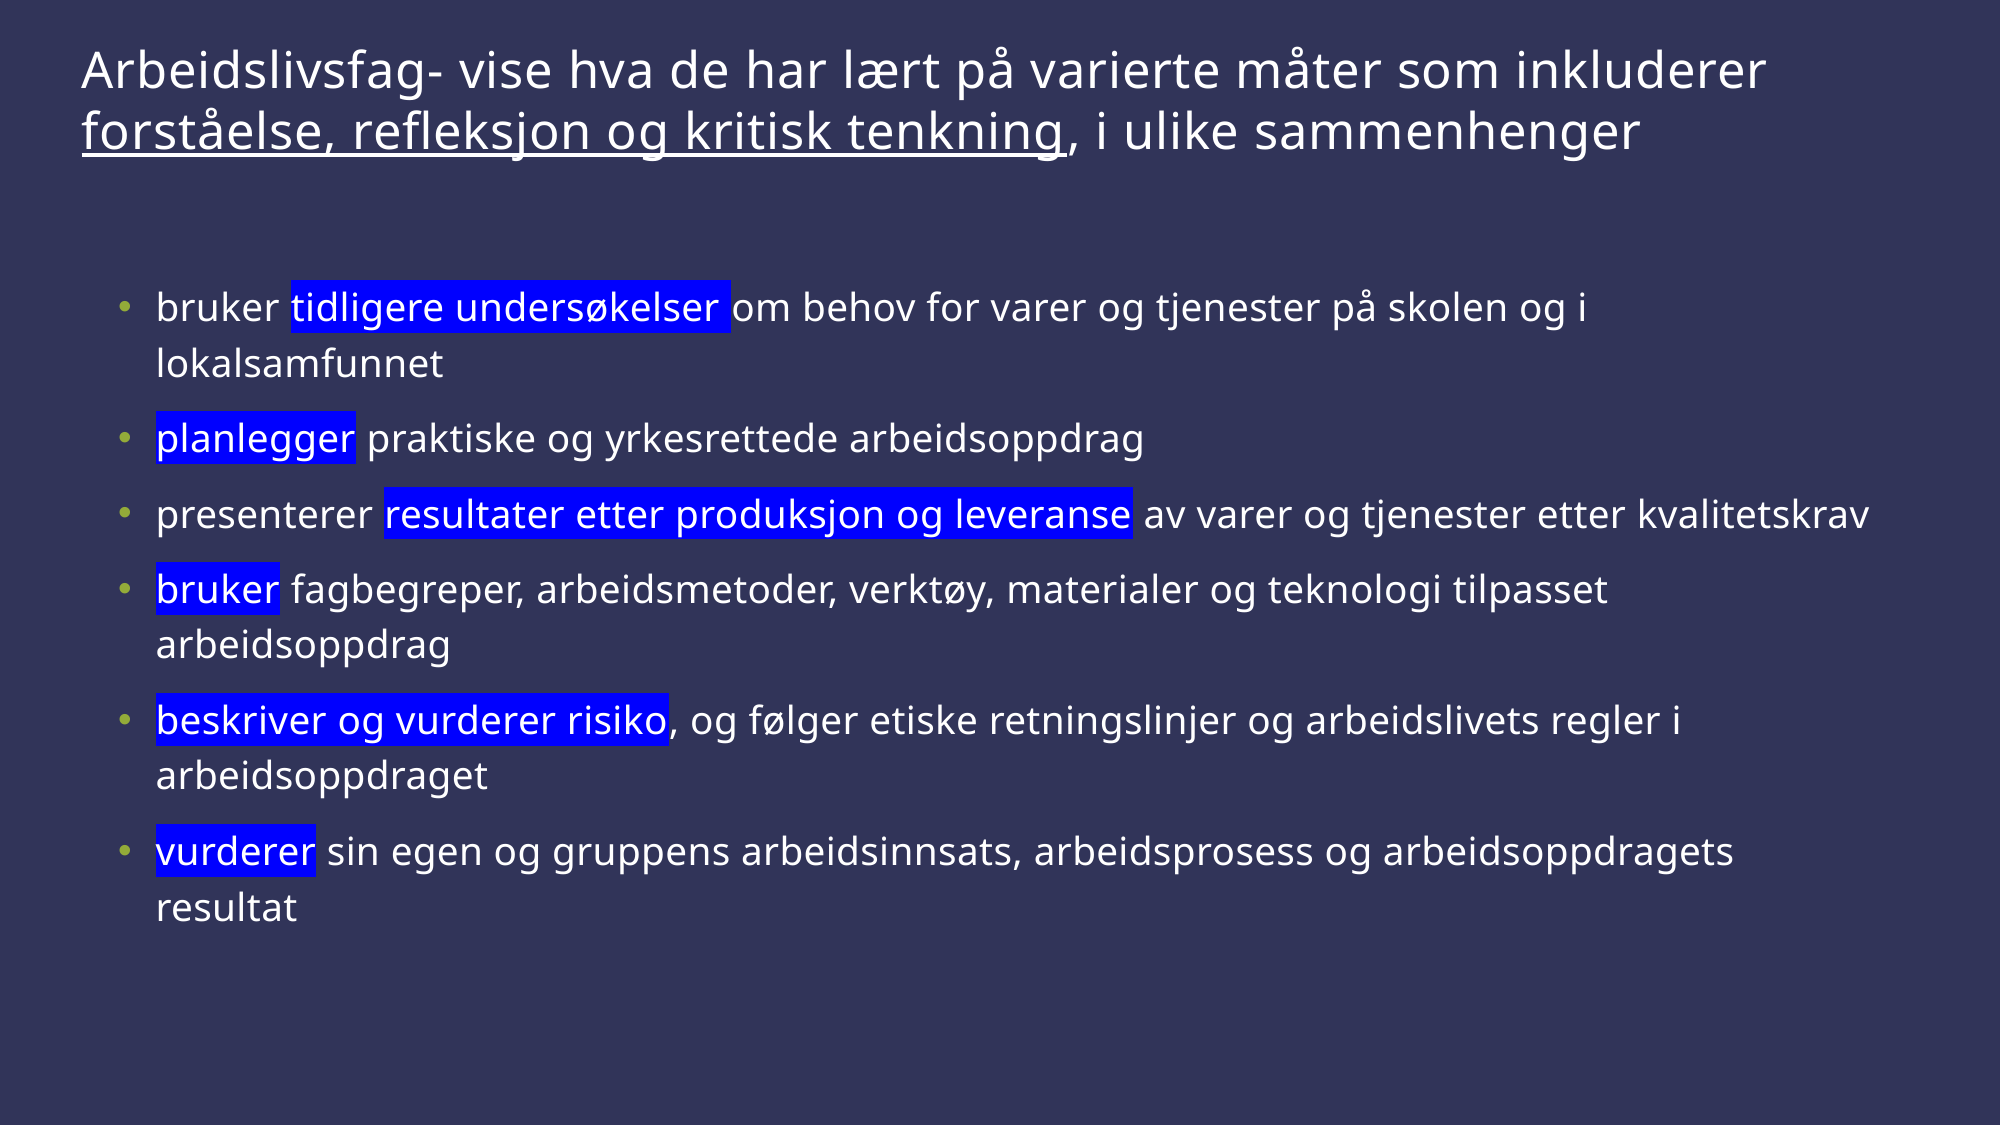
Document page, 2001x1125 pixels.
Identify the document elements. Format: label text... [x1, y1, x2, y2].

list bruker tidligere undersøkelser om behov for varer og tjenester på skolen og i lokalsamfunnet planlegger praktiske og yrkesrettede arbeidsoppdrag presenterer resultater etter produksjon og leveranse av varer og tjenester etter kvalitetskrav bruker fagbegreper, arbeidsmetoder, verktøy, materialer og teknologi tilpasset arbeidsoppdrag beskriver og vurderer risiko, og følger etiske retningslinjer og arbeidslivets regler i arbeidsoppdraget vurderer sin egen og gruppens arbeidsinnsats, arbeidsprosess og arbeidsoppdragets resultat [118, 273, 1878, 947]
title Arbeidslivsfag- vise hva de har lært på varierte måter som inkluderer forståelse, refleksjon og kritisk tenkning, i ulike sammenhenger [81, 38, 1842, 163]
